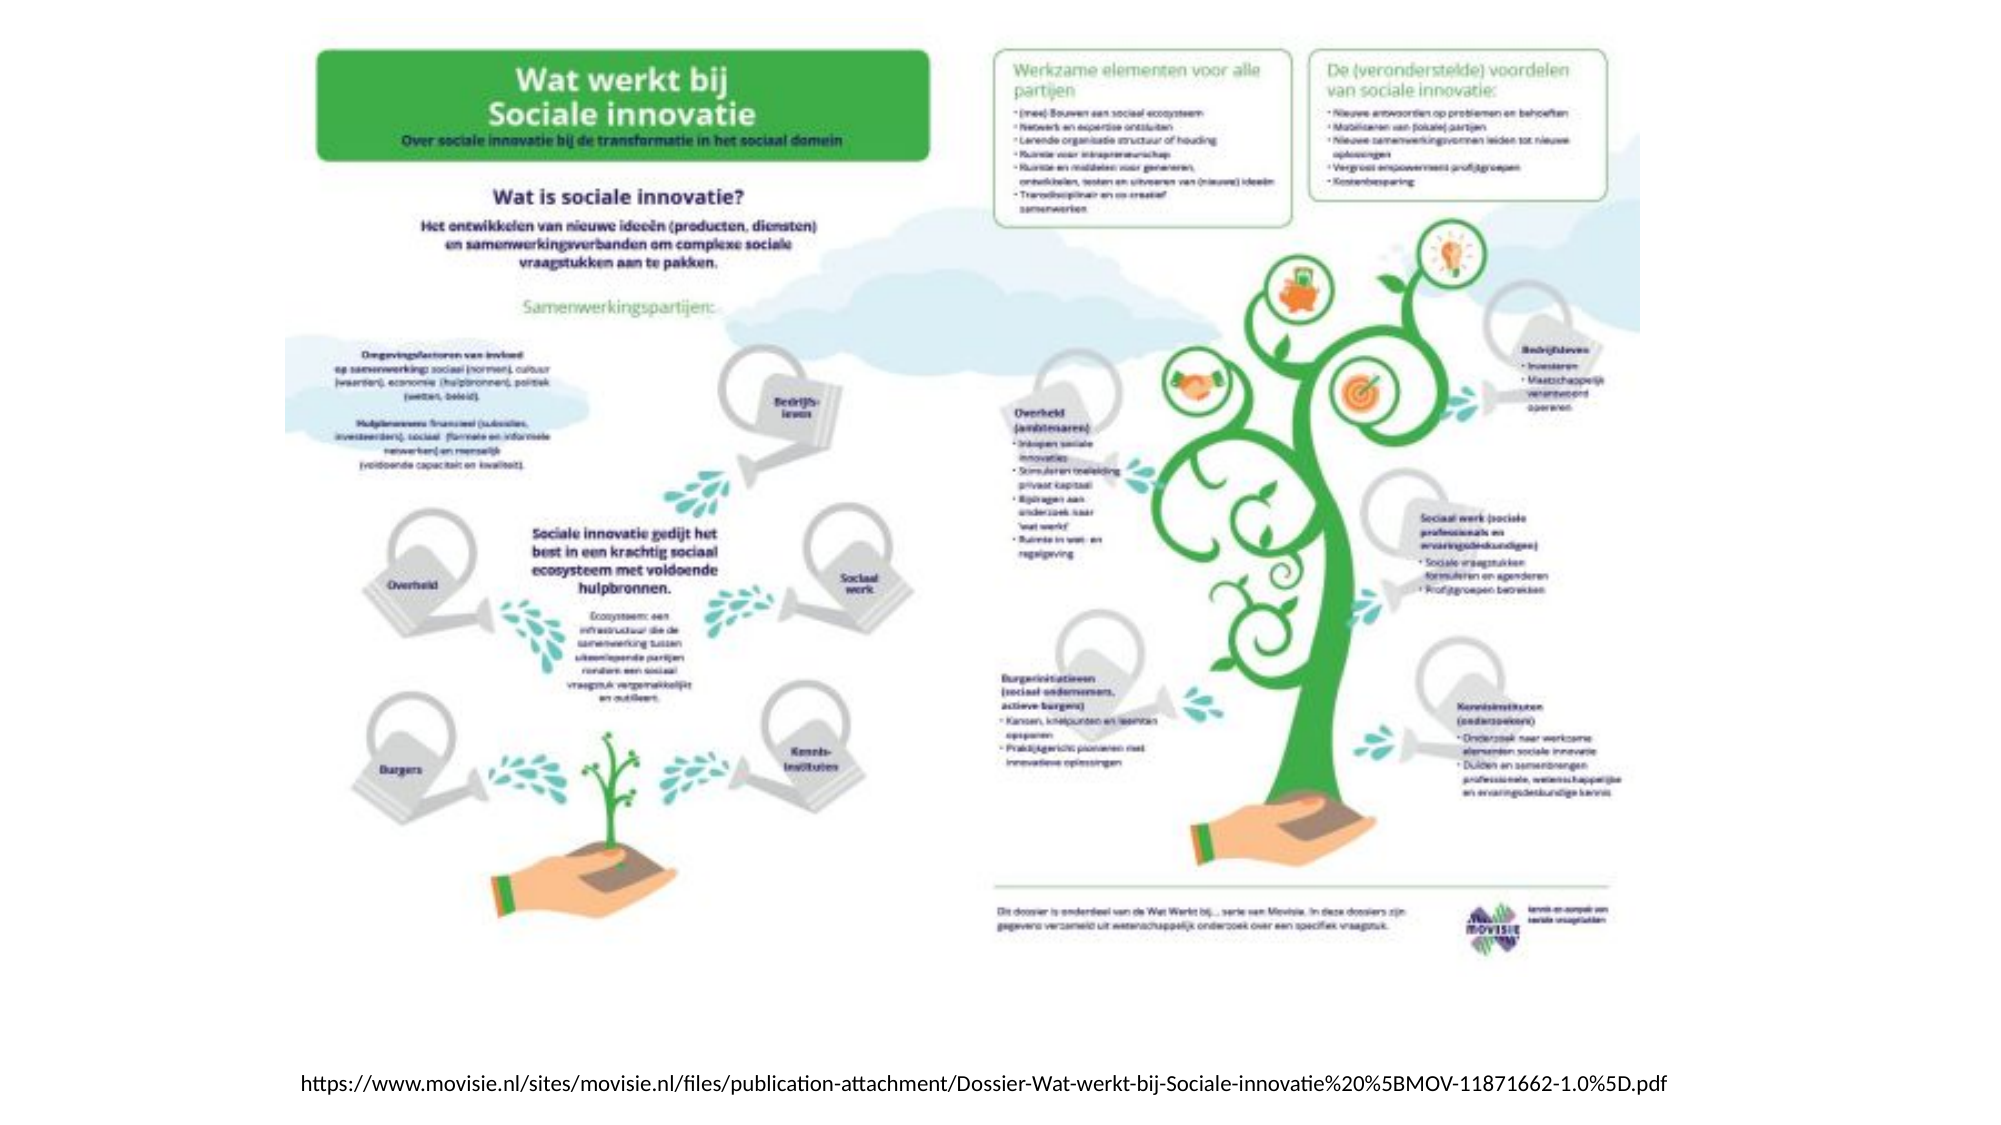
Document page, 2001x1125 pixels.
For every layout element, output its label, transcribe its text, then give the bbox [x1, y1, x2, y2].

text_box https://www.movisie.nl/sites/movisie.nl/files/publication-attachment/Dossier-Wat-werkt-bij-Sociale-innovatie%20%5BMOV-11871662-1.0%5D.pdf [285, 1060, 1866, 1104]
picture [285, 18, 1640, 977]
